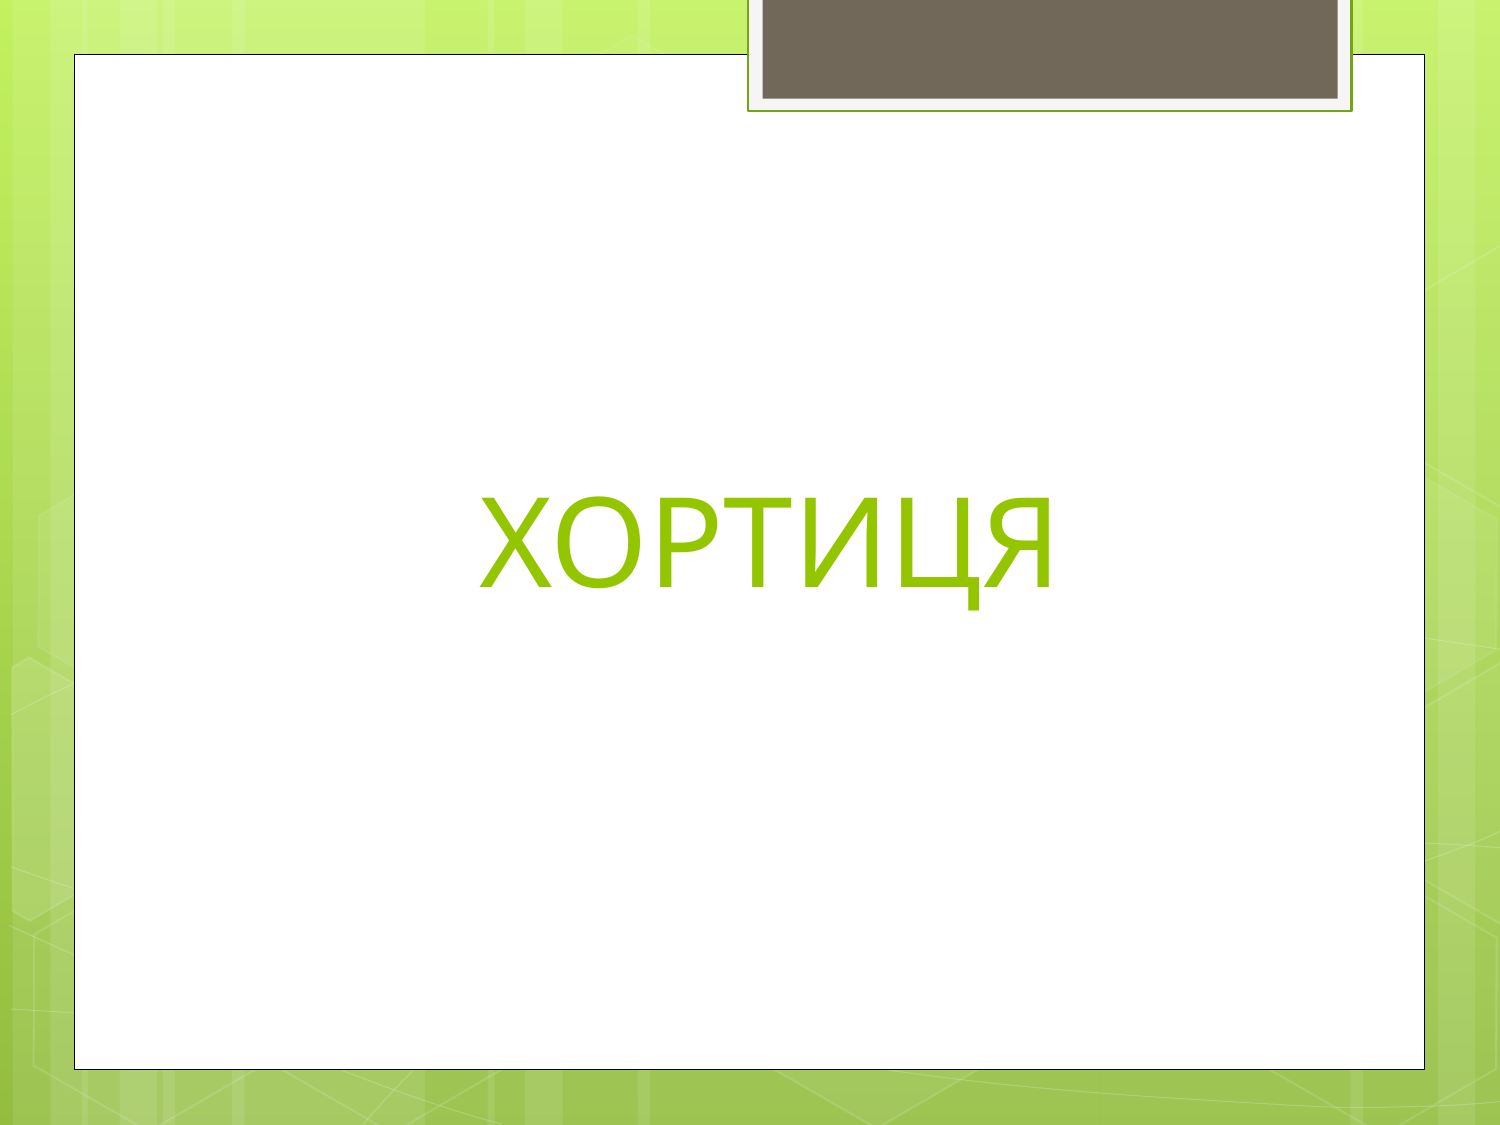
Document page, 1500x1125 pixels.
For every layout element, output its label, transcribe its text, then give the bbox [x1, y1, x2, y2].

title ХОРТИЦЯ [194, 432, 1348, 621]
